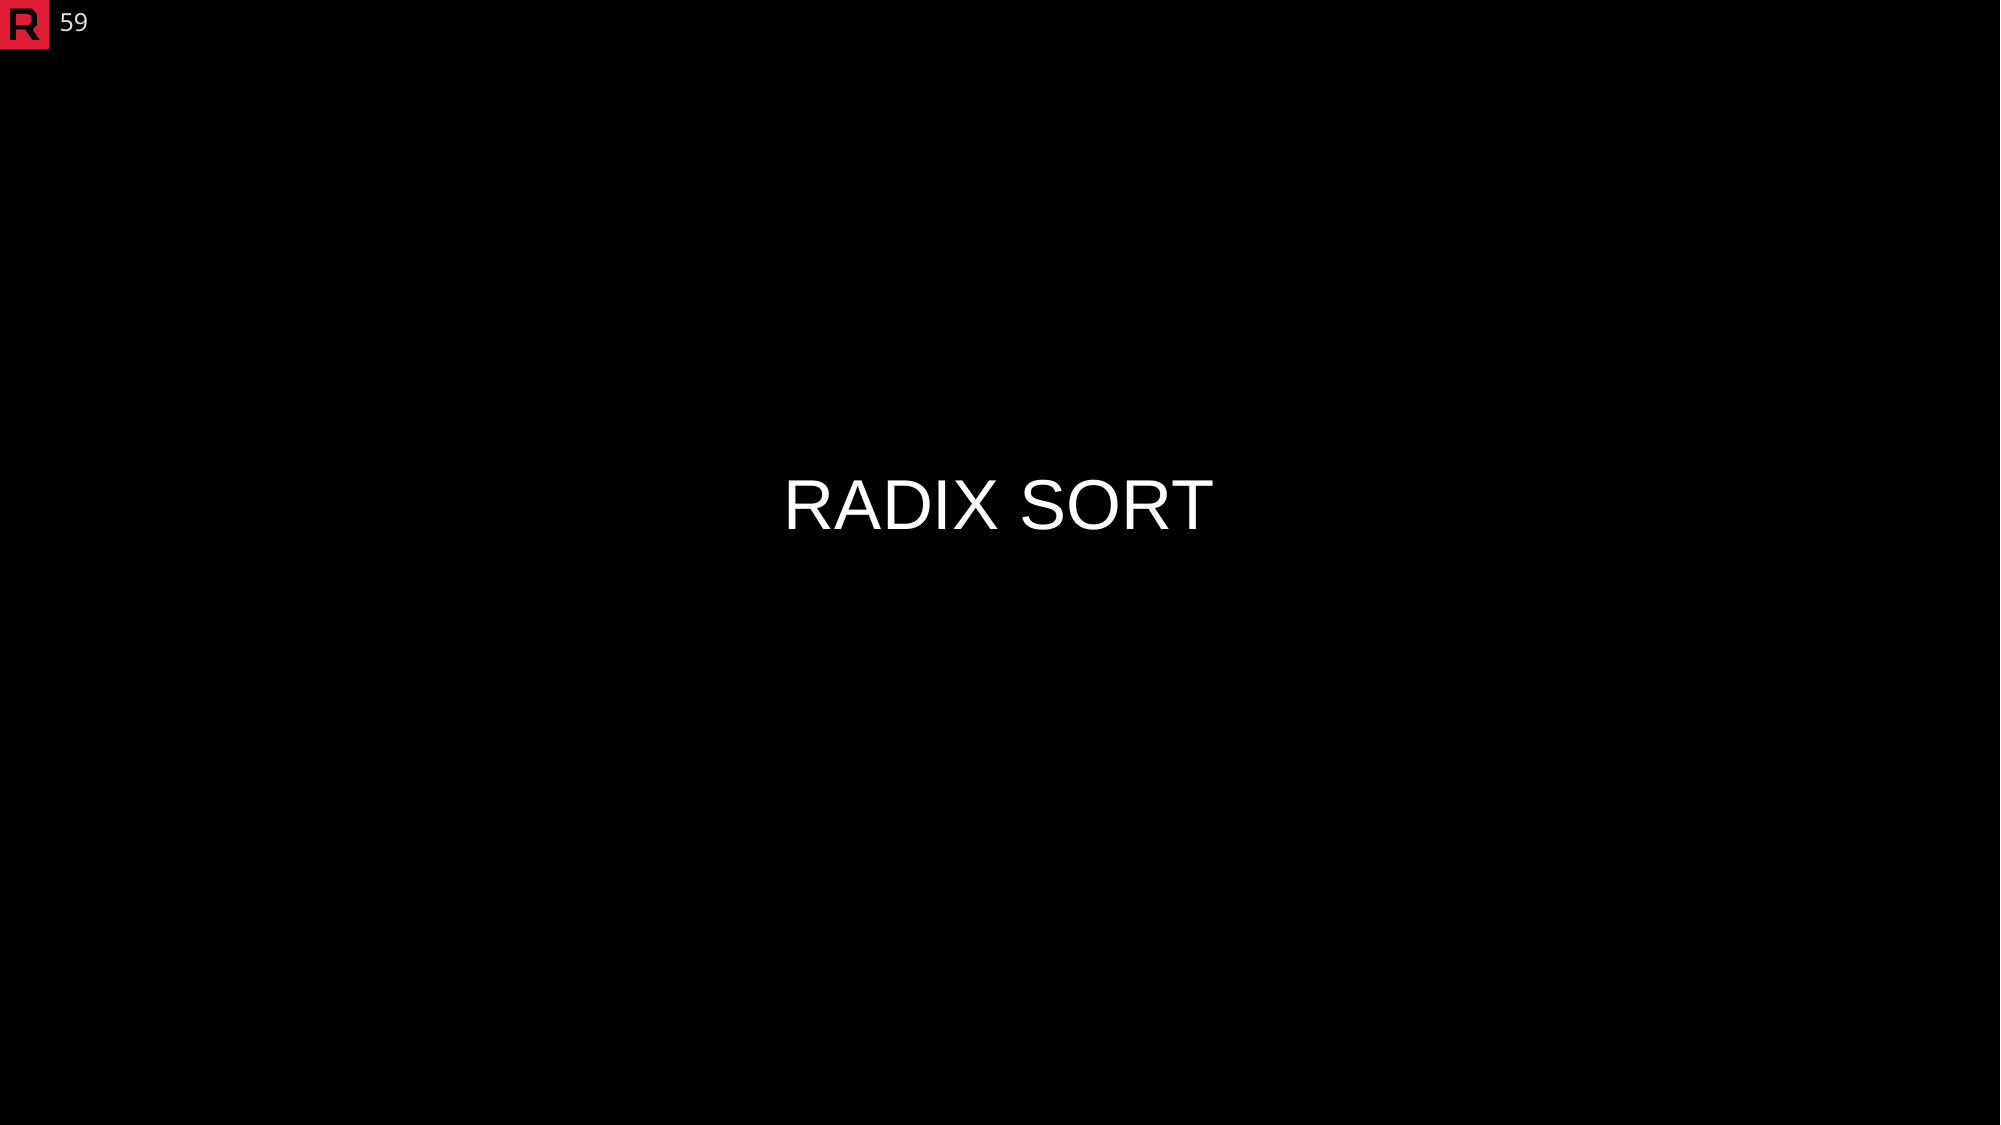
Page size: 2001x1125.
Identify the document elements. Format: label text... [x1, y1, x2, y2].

picture [0, 0, 49, 49]
list RADIX SORT [173, 460, 1826, 553]
slide_number 59 [57, 7, 89, 39]
